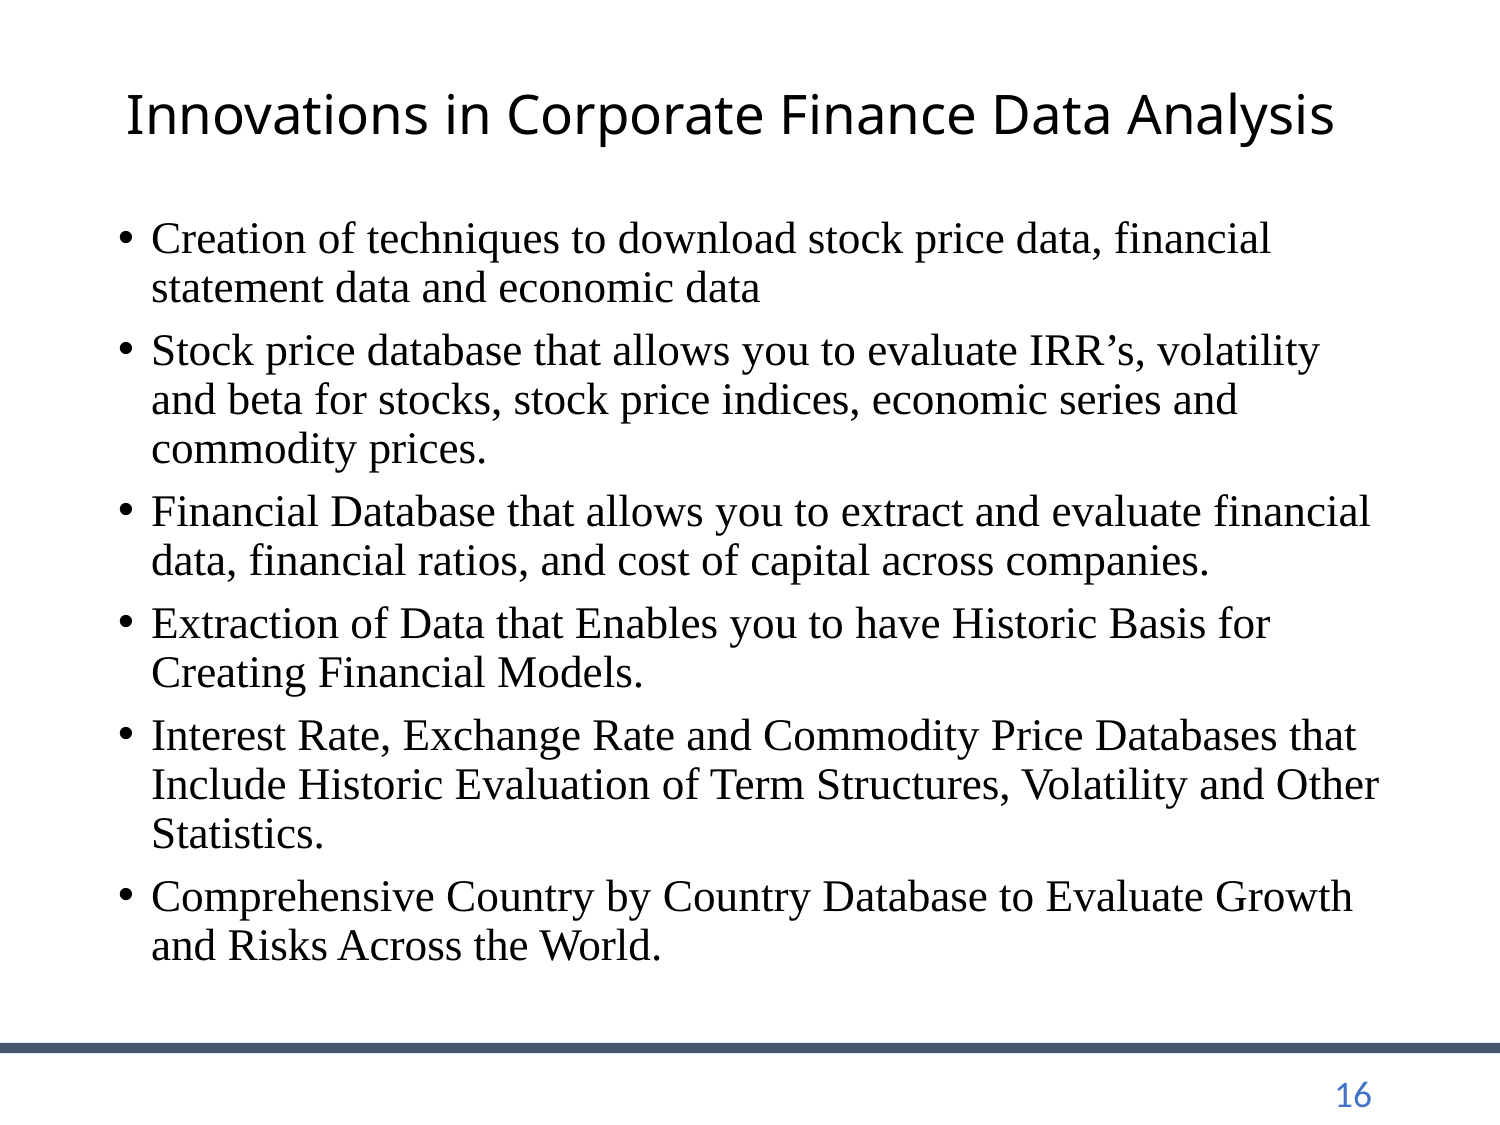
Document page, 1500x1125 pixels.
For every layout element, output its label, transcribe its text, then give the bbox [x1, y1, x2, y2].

list Creation of techniques to download stock price data, financial statement data and economic data Stock price database that allows you to evaluate IRR’s, volatility and beta for stocks, stock price indices, economic series and commodity prices. Financial Database that allows you to extract and evaluate financial data, financial ratios, and cost of capital across companies. Extraction of Data that Enables you to have Historic Basis for Creating Financial Models. Interest Rate, Exchange Rate and Commodity Price Databases that Include Historic Evaluation of Term Structures, Volatility and Other Statistics. Comprehensive Country by Country Database to Evaluate Growth and Risks Across the World. [103, 207, 1400, 1014]
slide_number 16 [1277, 1062, 1429, 1115]
title Innovations in Corporate Finance Data Analysis [103, 59, 1361, 174]
